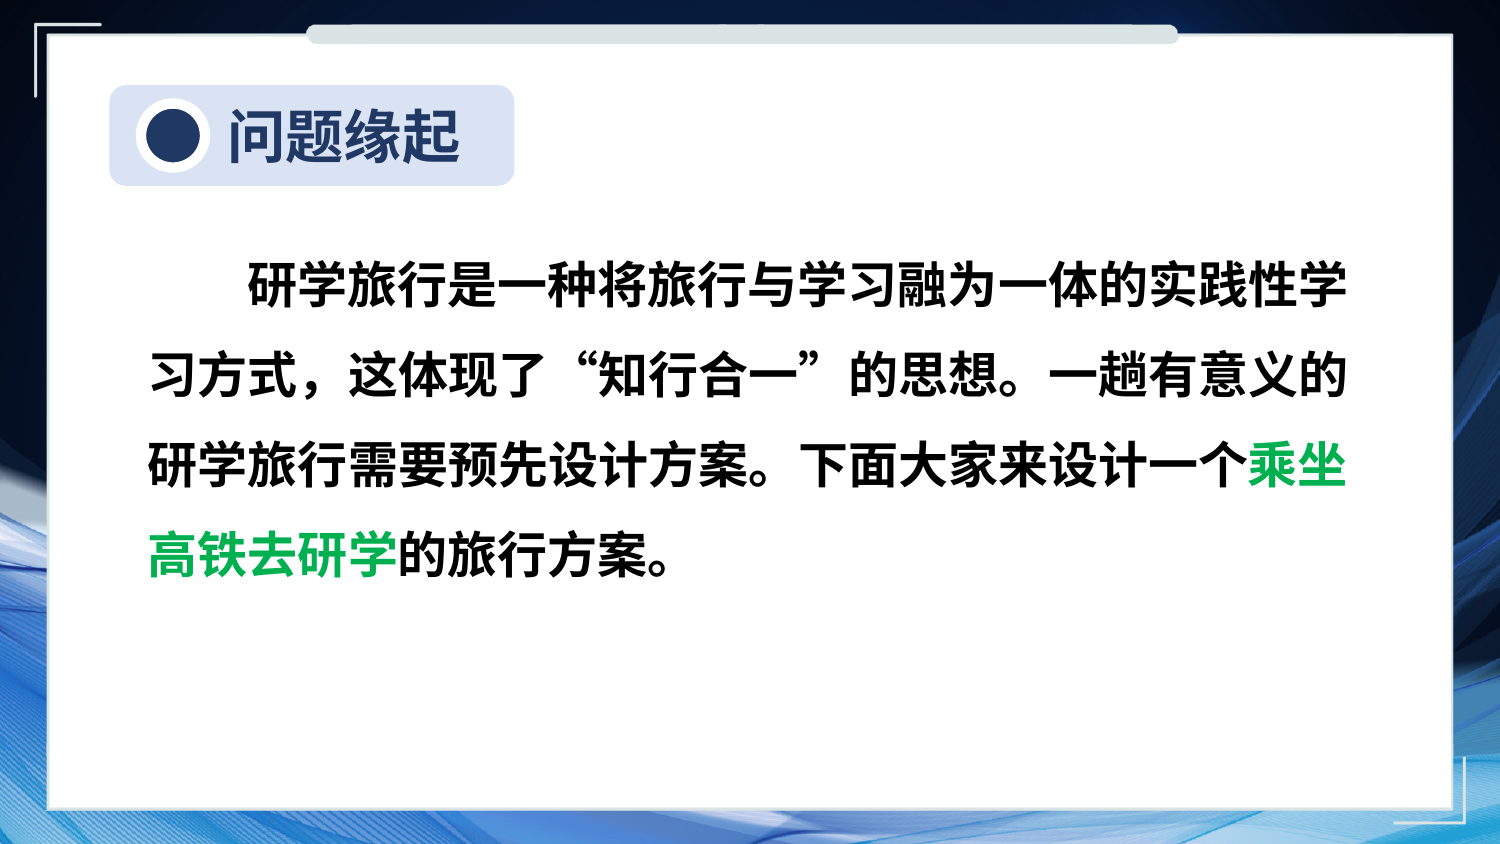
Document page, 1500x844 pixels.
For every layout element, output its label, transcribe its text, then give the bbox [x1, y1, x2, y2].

text_box 研学旅行是一种将旅行与学习融为一体的实践性学习方式，这体现了“知行合一”的思想。一趟有意义的研学旅行需要预先设计方案。下面大家来设计一个乘坐高铁去研学的旅行方案。 [133, 216, 1376, 628]
picture [0, 0, 1500, 844]
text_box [109, 84, 515, 187]
